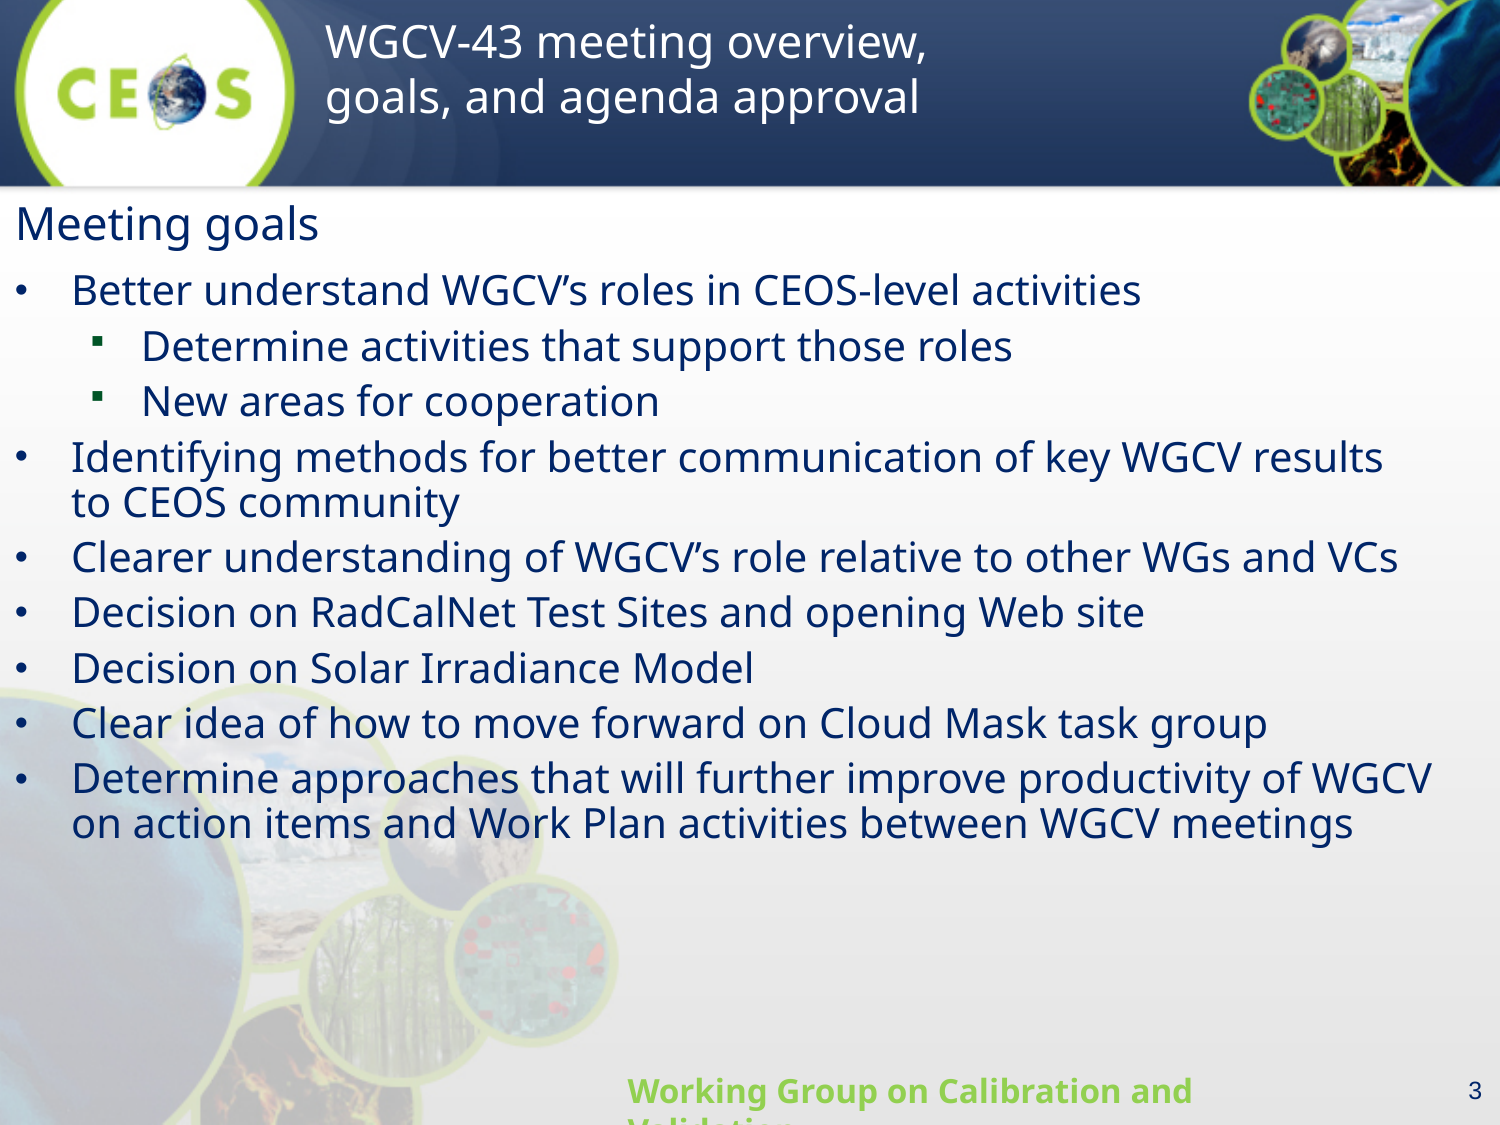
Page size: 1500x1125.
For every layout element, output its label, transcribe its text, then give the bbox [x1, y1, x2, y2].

list Meeting goals [0, 187, 1363, 262]
picture [0, 0, 1500, 1125]
list Better understand WGCV’s roles in CEOS-level activities Determine activities that support those roles New areas for cooperation Identifying methods for better communication of key WGCV results to CEOS community Clearer understanding of WGCV’s role relative to other WGs and VCs Decision on RadCalNet Test Sites and opening Web site Decision on Solar Irradiance Model Clear idea of how to move forward on Cloud Mask task group Determine approaches that will further improve productivity of WGCV on action items and Work Plan activities between WGCV meetings [0, 262, 1450, 925]
